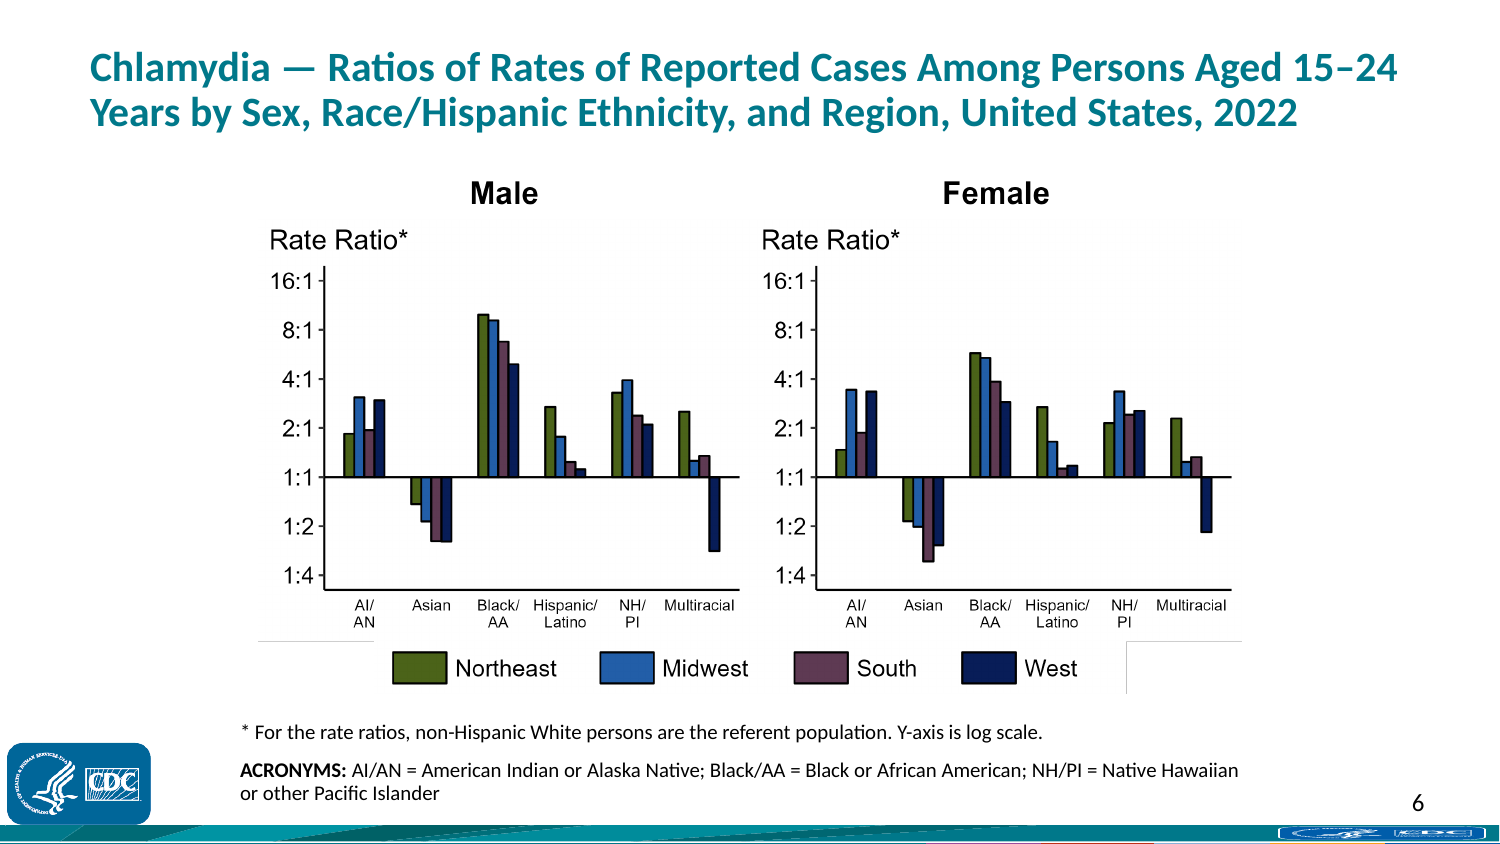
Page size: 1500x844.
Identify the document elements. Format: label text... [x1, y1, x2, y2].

list * For the rate ratios, non-Hispanic White persons are the referent population. Y-axis is log scale. ACRONYMS: AI/AN = American Indian or Alaska Native; Black/AA = Black or African American; NH/PI = Native Hawaiian or other Pacific Islander [225, 714, 1275, 820]
picture [258, 166, 1242, 694]
picture [5, 741, 152, 826]
title Chlamydia — Ratios of Rates of Reported Cases Among Persons Aged 15–24 Years by Sex, Race/Hispanic Ethnicity, and Region, United States, 2022 [75, 19, 1425, 144]
